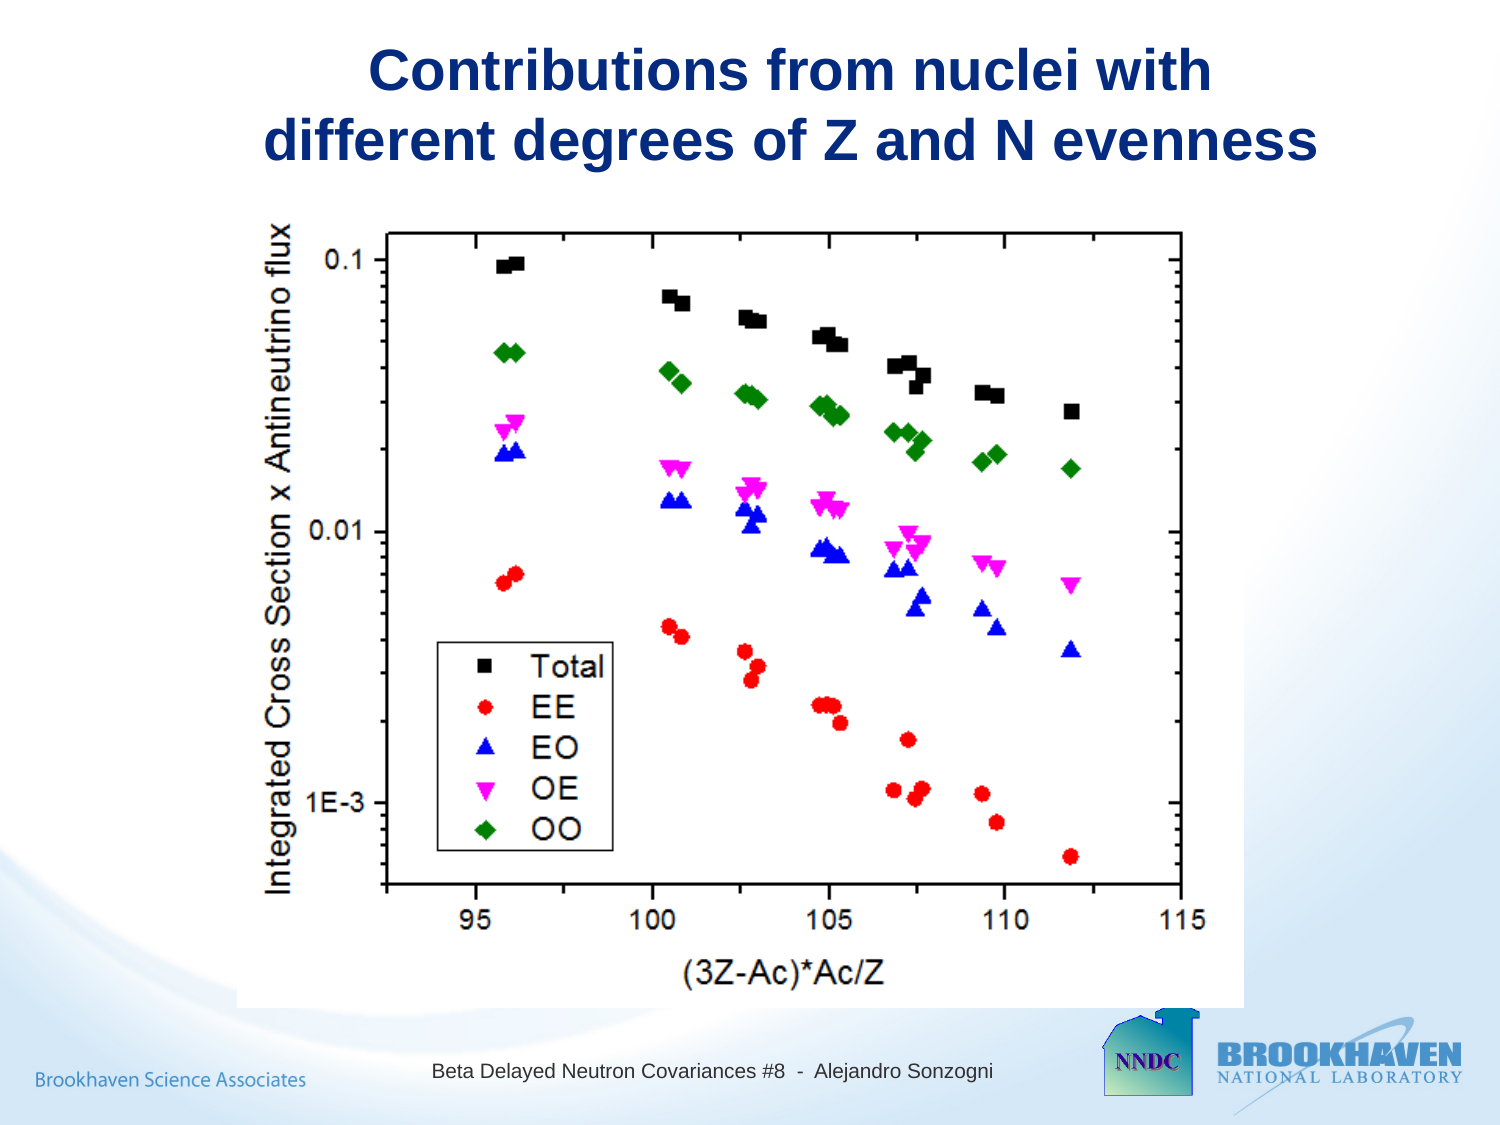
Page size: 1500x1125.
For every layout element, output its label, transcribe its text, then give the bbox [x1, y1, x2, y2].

text_box Contributions from nuclei with different degrees of Z and N evenness [235, 24, 1348, 180]
picture [0, 1, 1500, 1125]
